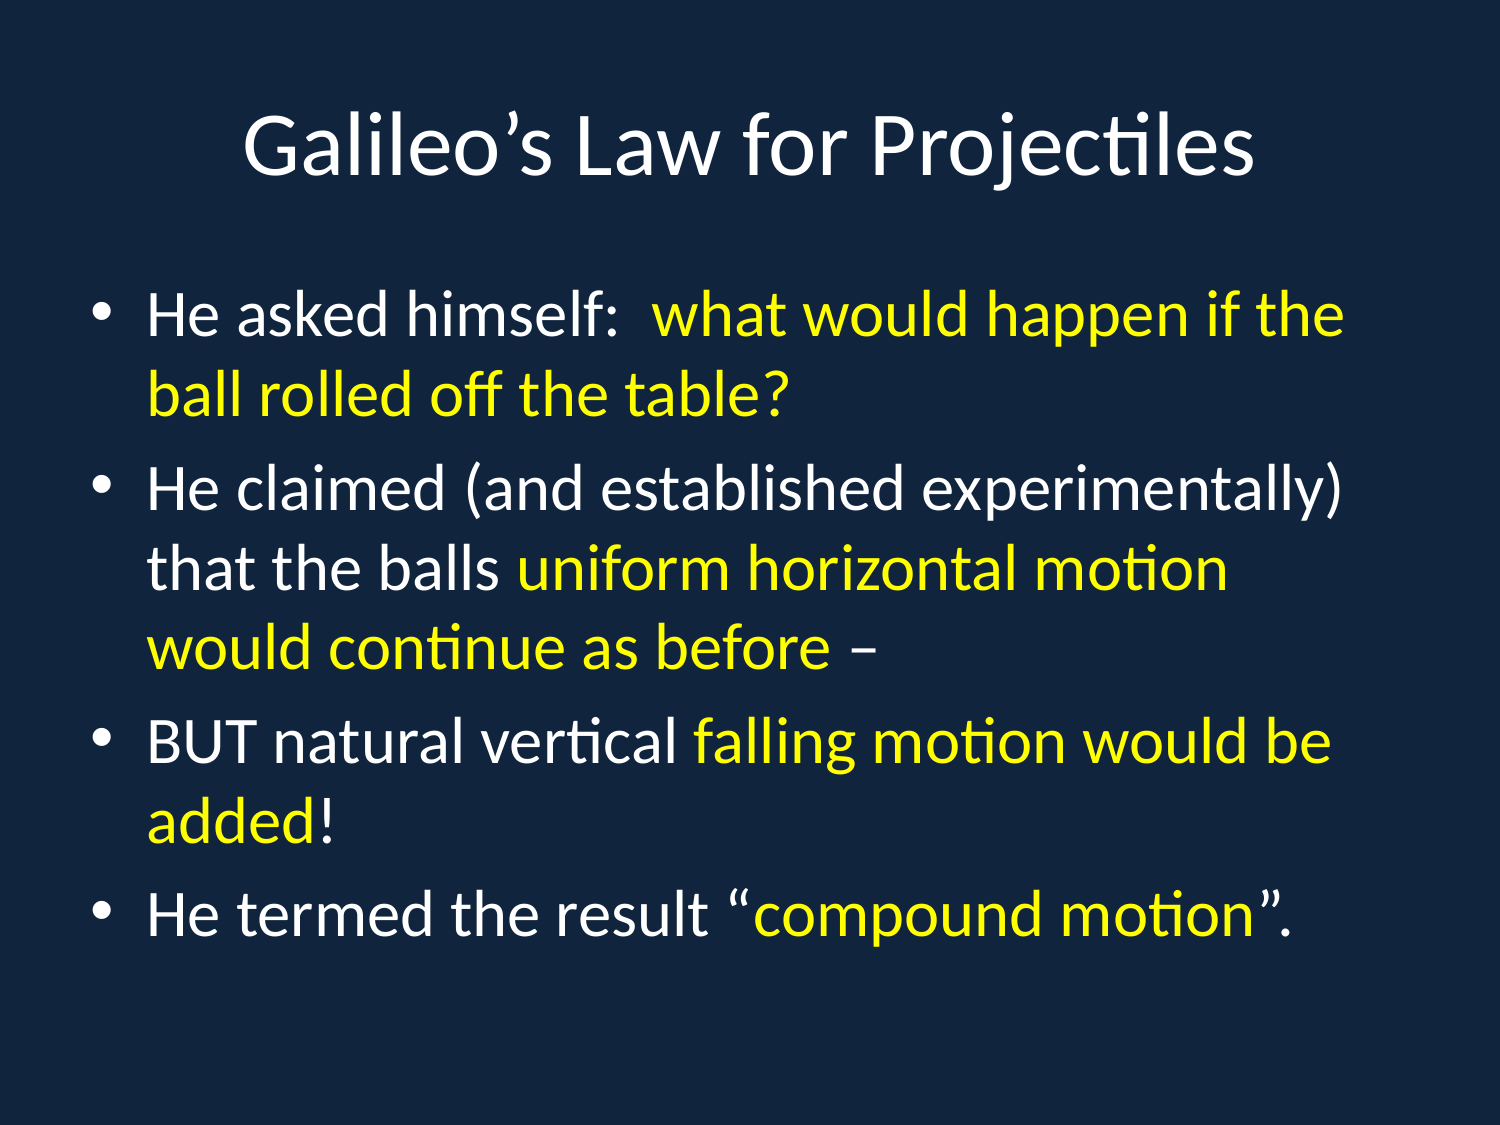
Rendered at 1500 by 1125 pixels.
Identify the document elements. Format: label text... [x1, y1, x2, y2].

list He asked himself: what would happen if the ball rolled off the table? He claimed (and established experimentally) that the balls uniform horizontal motion would continue as before – BUT natural vertical falling motion would be added! He termed the result “compound motion”. [75, 262, 1425, 1005]
title Galileo’s Law for Projectiles [75, 45, 1425, 233]
